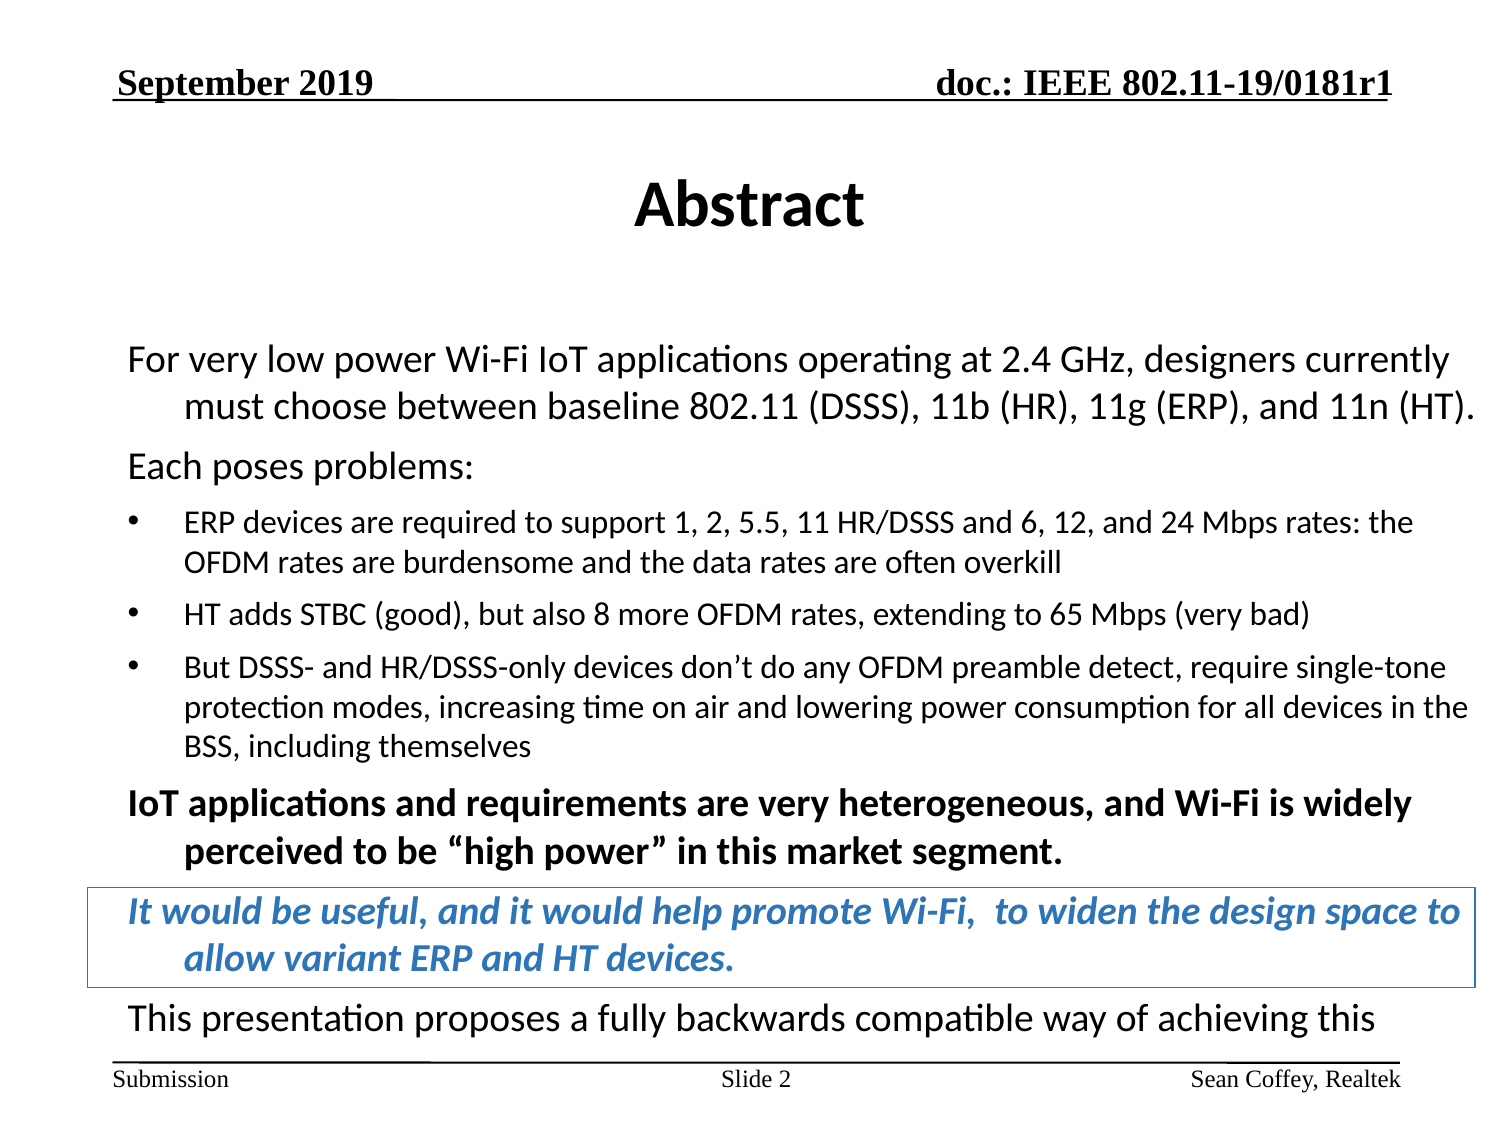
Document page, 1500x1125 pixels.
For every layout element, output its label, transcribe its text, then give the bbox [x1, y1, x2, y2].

slide_number Slide 2 [712, 1061, 800, 1123]
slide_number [116, 58, 542, 104]
footer Sean Coffey, Realtek [902, 1061, 1402, 1093]
list For very low power Wi-Fi IoT applications operating at 2.4 GHz, designers currently must choose between baseline 802.11 (DSSS), 11b (HR), 11g (ERP), and 11n (HT). Each poses problems: ERP devices are required to support 1, 2, 5.5, 11 HR/DSSS and 6, 12, and 24 Mbps rates: the OFDM rates are burdensome and the data rates are often overkill HT adds STBC (good), but also 8 more OFDM rates, extending to 65 Mbps (very bad) But DSSS- and HR/DSSS-only devices don’t do any OFDM preamble detect, require single-tone protection modes, increasing time on air and lowering power consumption for all devices in the BSS, including themselves IoT applications and requirements are very heterogeneous, and Wi-Fi is widely perceived to be “high power” in this market segment. It would be useful, and it would help promote Wi-Fi, to widen the design space to allow variant ERP and HT devices. This presentation proposes a fully backwards compatible way of achieving this [112, 324, 1500, 1001]
text_box [87, 887, 1475, 988]
title Abstract [112, 112, 1388, 288]
